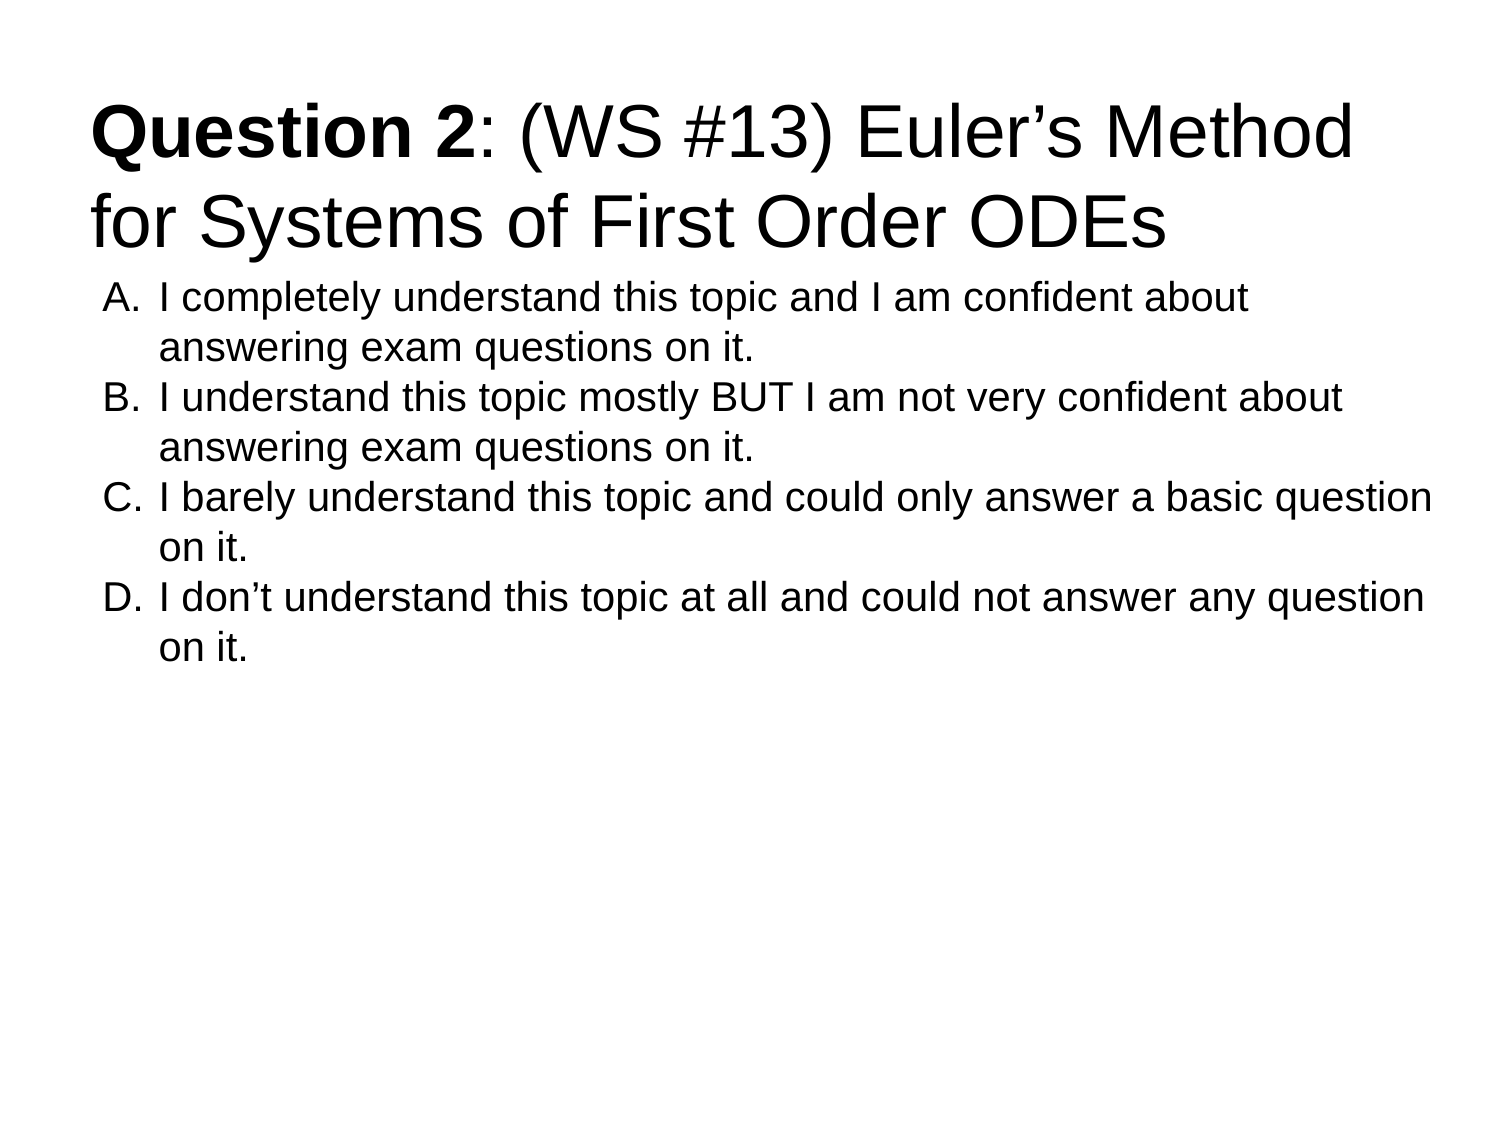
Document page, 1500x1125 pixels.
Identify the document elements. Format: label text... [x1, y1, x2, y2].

text_box I completely understand this topic and I am confident about answering exam questions on it. I understand this topic mostly BUT I am not very confident about answering exam questions on it. I barely understand this topic and could only answer a basic question on it. I don’t understand this topic at all and could not answer any question on it. [87, 262, 1463, 678]
title Question 2: (WS #13) Euler’s Method for Systems of First Order ODEs [75, 45, 1425, 300]
